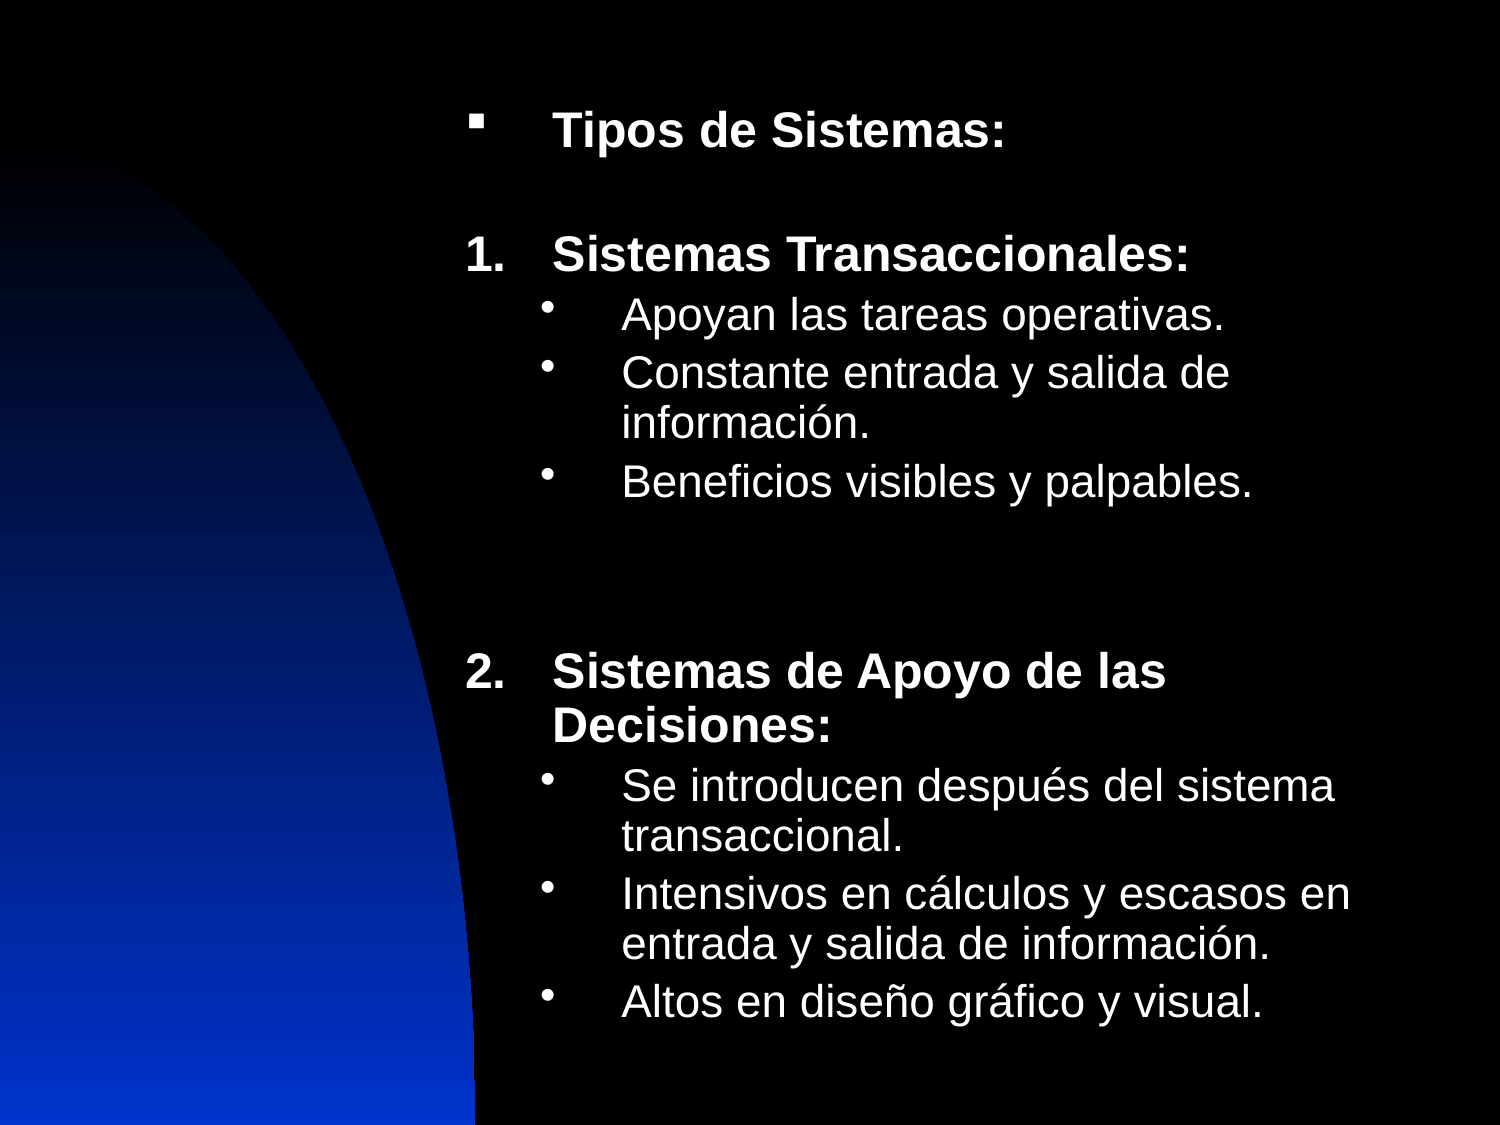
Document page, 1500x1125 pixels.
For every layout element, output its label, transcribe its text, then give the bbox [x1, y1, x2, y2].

list Tipos de Sistemas: Sistemas Transaccionales: Apoyan las tareas operativas. Constante entrada y salida de información. Beneficios visibles y palpables. Sistemas de Apoyo de las Decisiones: Se introducen después del sistema transaccional. Intensivos en cálculos y escasos en entrada y salida de información. Altos en diseño gráfico y visual. [449, 89, 1451, 1036]
